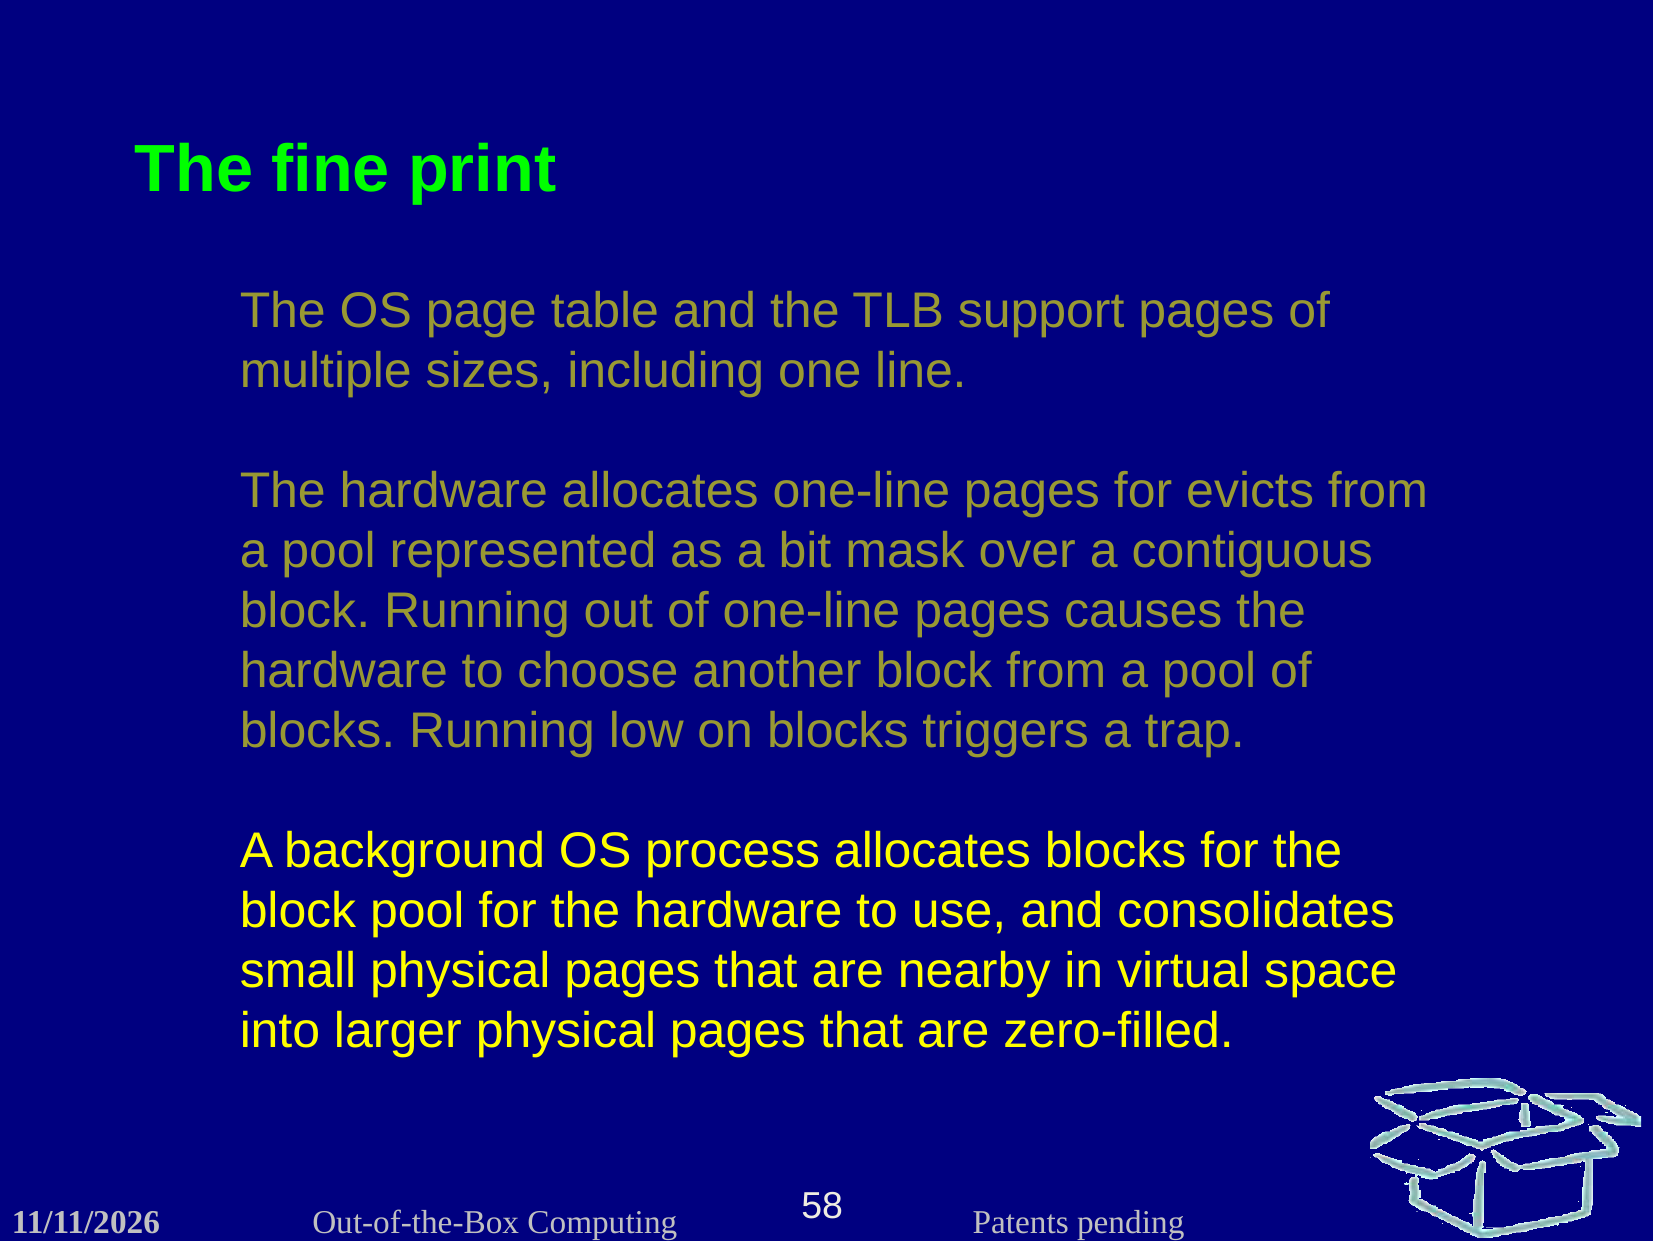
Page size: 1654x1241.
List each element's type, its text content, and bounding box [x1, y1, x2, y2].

text_box [145, 245, 1408, 403]
text_box The OS page table and the TLB support pages of multiple sizes, including one line. The hardware allocates one-line pages for evicts from a pool represented as a bit mask over a contiguous block. Running out of one-line pages causes the hardware to choose another block from a pool of blocks. Running low on blocks triggers a trap. A background OS process allocates blocks for the block pool for the hardware to use, and consolidates small physical pages that are nearby in virtual space into larger physical pages that are zero-filled. [225, 269, 1457, 447]
text_box The OS page table and the TLB support pages of multiple sizes, including one line. The hardware allocates one-line pages for evicts from a pool represented as a bit mask over a contiguous block. Running out of one-line pages causes the hardware to choose another block from a pool of blocks. Running low on blocks triggers a trap. A background OS process allocates blocks for the block pool for the hardware to use, and consolidates small physical pages that are nearby in virtual space into larger physical pages that are zero-filled. [225, 792, 1457, 1065]
picture [1370, 1078, 1642, 1238]
text_box The fine print [120, 119, 1532, 195]
text_box [171, 447, 1516, 792]
